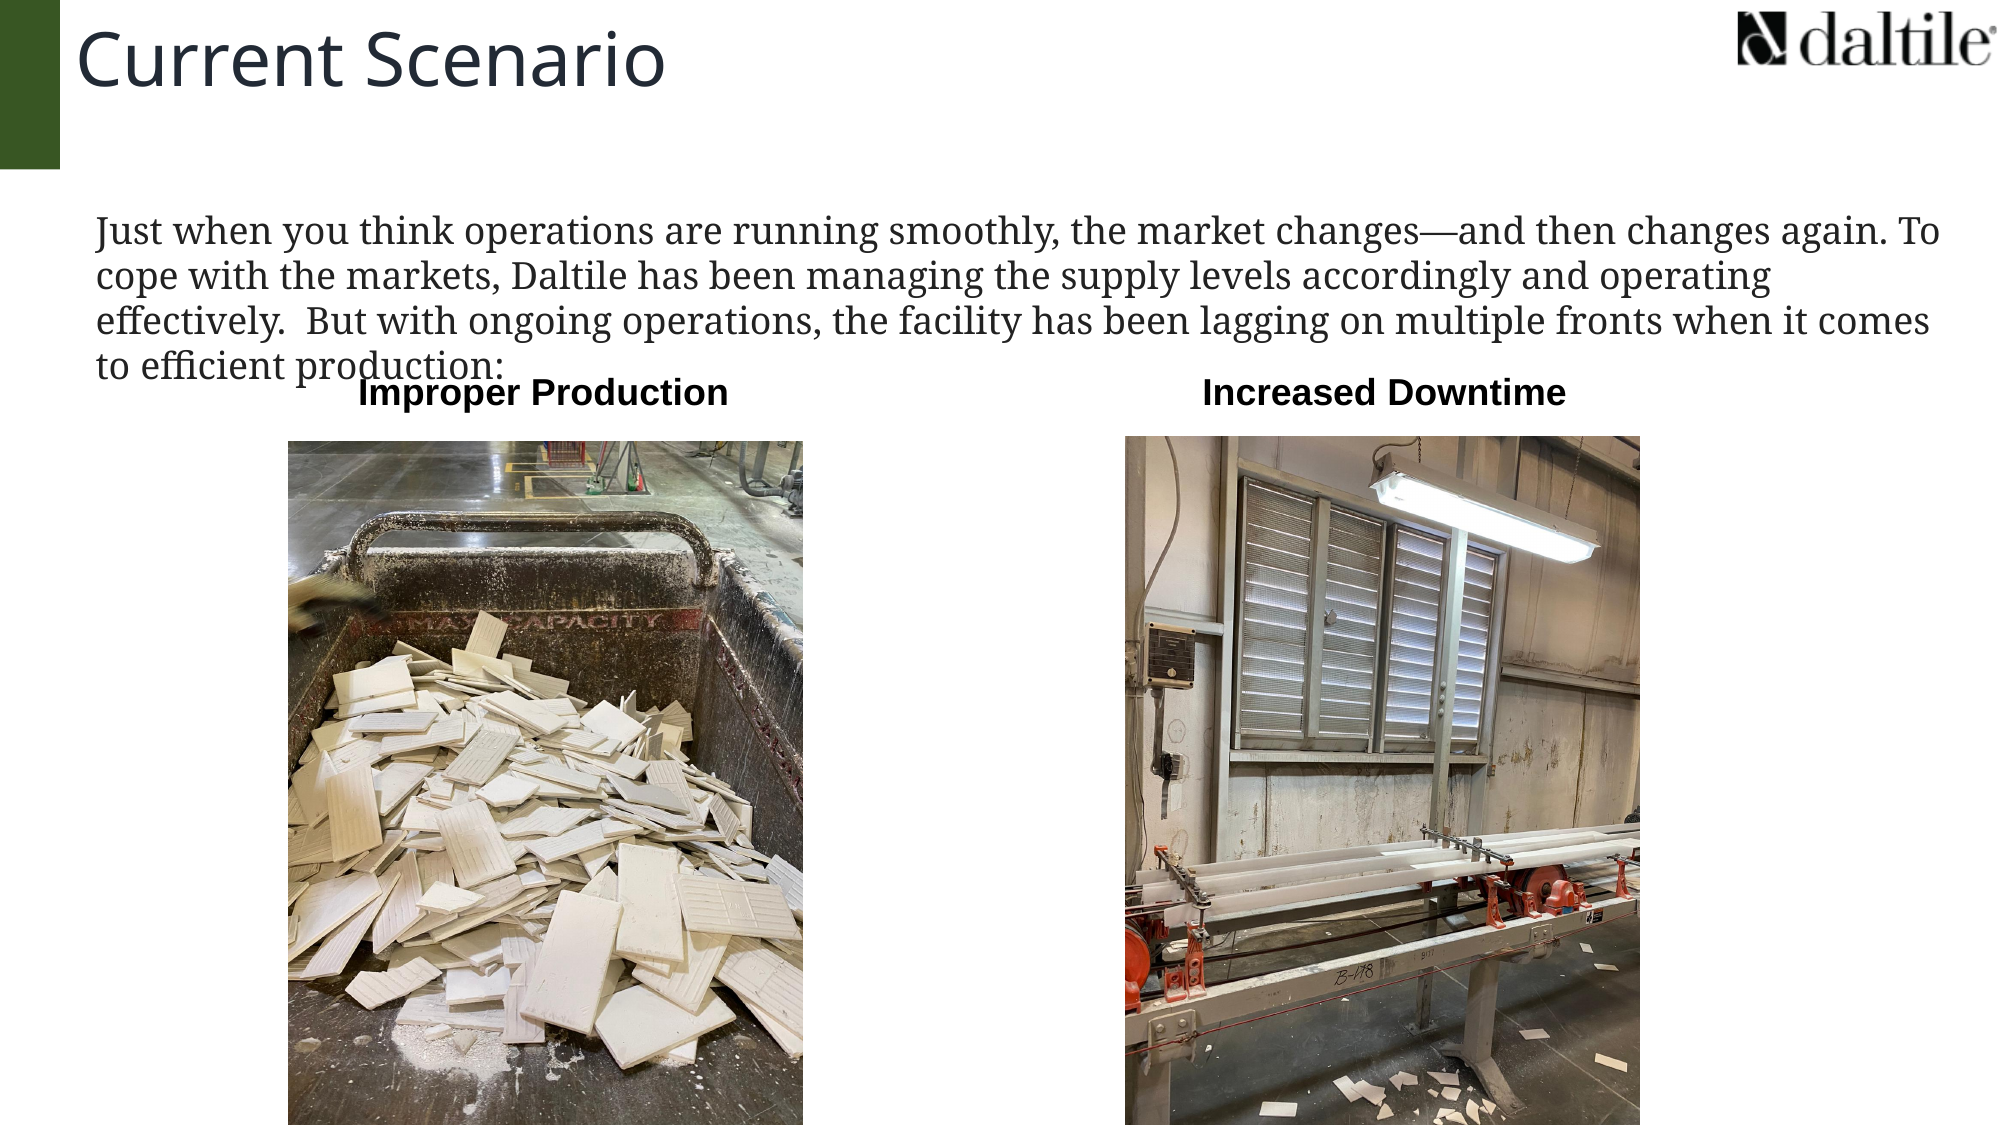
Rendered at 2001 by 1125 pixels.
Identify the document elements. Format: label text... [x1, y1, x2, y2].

picture [1125, 436, 1640, 1125]
picture [1730, 2, 2000, 77]
text_box Just when you think operations are running smoothly, the market changes—and then changes again. To cope with the markets, Daltile has been managing the supply levels accordingly and operating effectively. But with ongoing operations, the facility has been lagging on multiple fronts when it comes to efficient production: [80, 199, 1977, 395]
picture [288, 441, 803, 1125]
text_box [0, 0, 60, 170]
text_box Current Scenario [59, 0, 1900, 126]
text_box Improper Production Increased Downtime [343, 360, 1731, 421]
